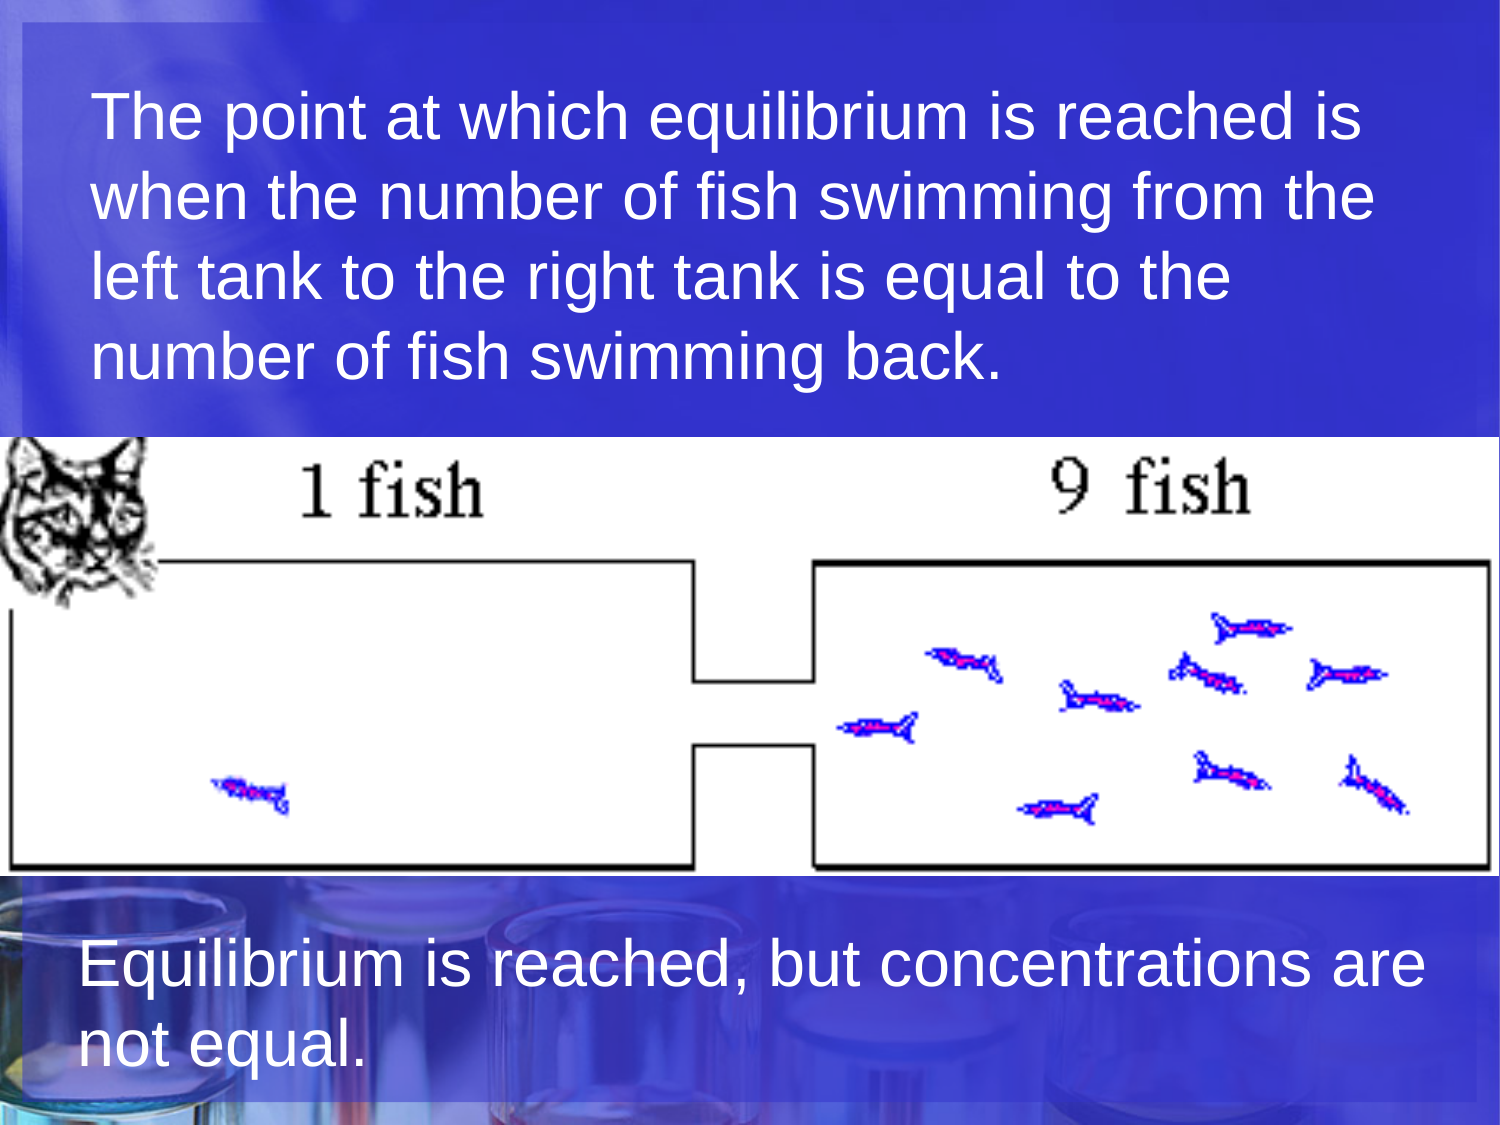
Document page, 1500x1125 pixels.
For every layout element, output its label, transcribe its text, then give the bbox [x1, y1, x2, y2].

picture [0, 0, 1500, 1125]
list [0, 437, 1499, 876]
title The point at which equilibrium is reached is when the number of fish swimming from the left tank to the right tank is equal to the number of fish swimming back. [74, 37, 1425, 401]
text_box Equilibrium is reached, but concentrations are not equal. [62, 912, 1463, 1088]
